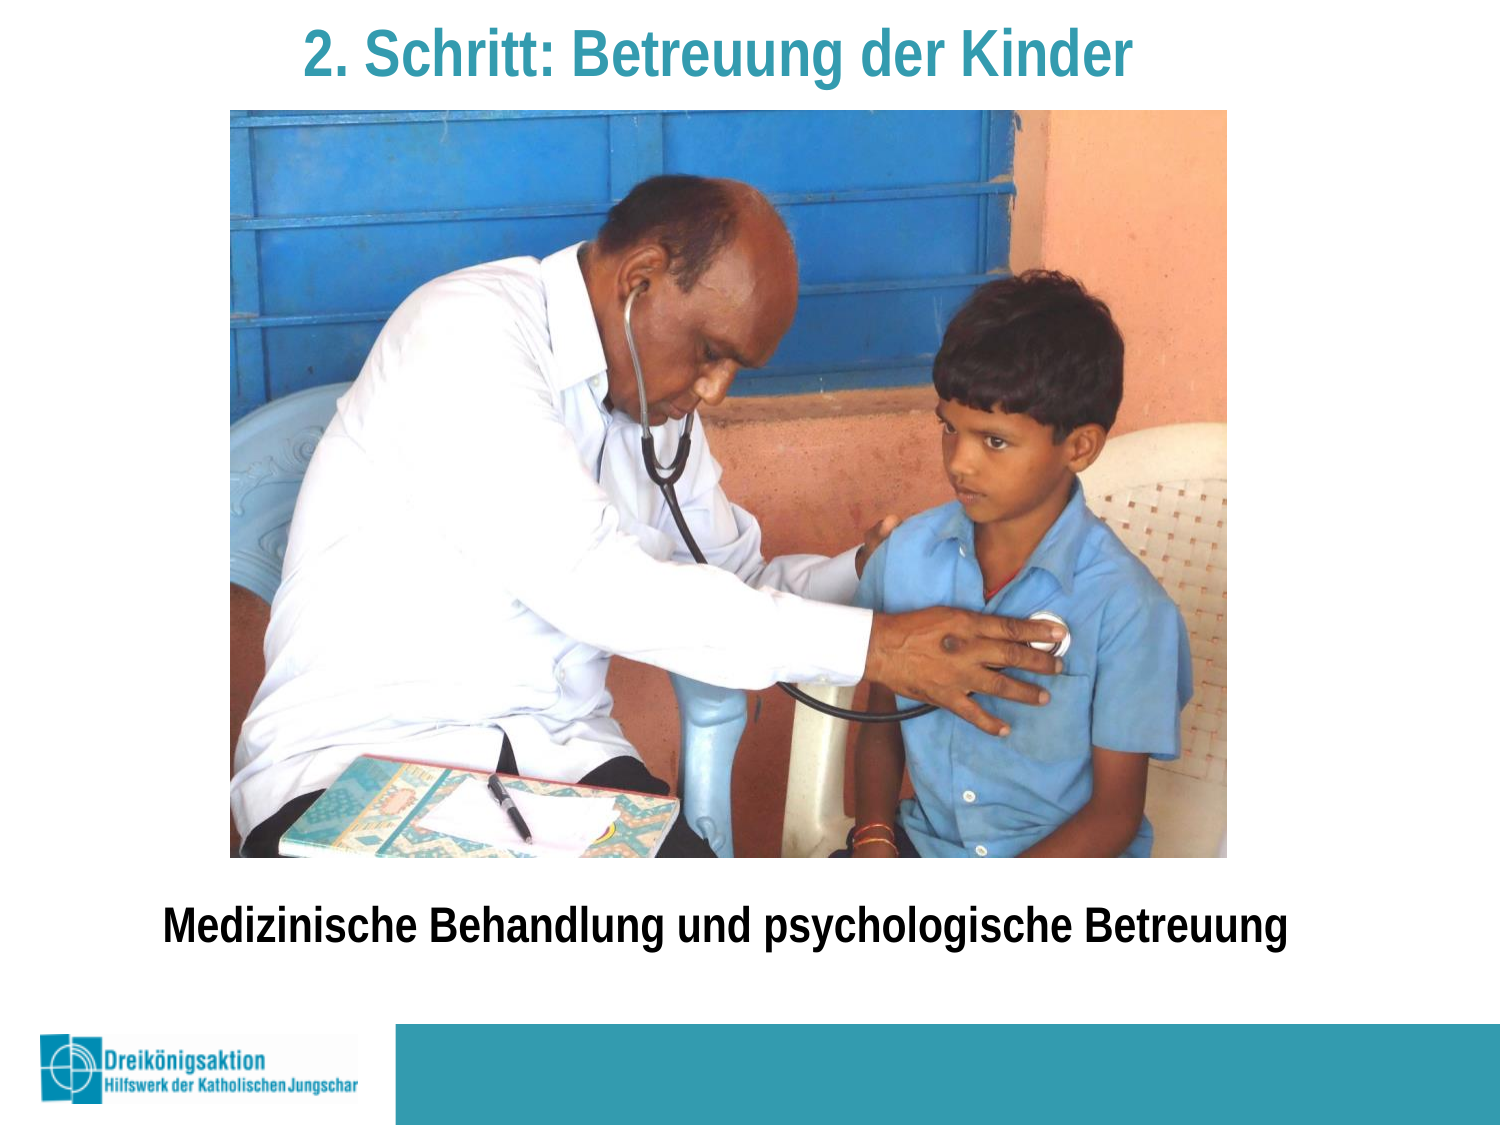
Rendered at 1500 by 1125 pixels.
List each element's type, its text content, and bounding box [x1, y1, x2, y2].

text_box 2. Schritt: Betreuung der Kinder [289, 0, 1500, 113]
list Medizinische Behandlung und psychologische Betreuung [147, 822, 1500, 1018]
picture [229, 110, 1227, 858]
picture [40, 1034, 358, 1104]
